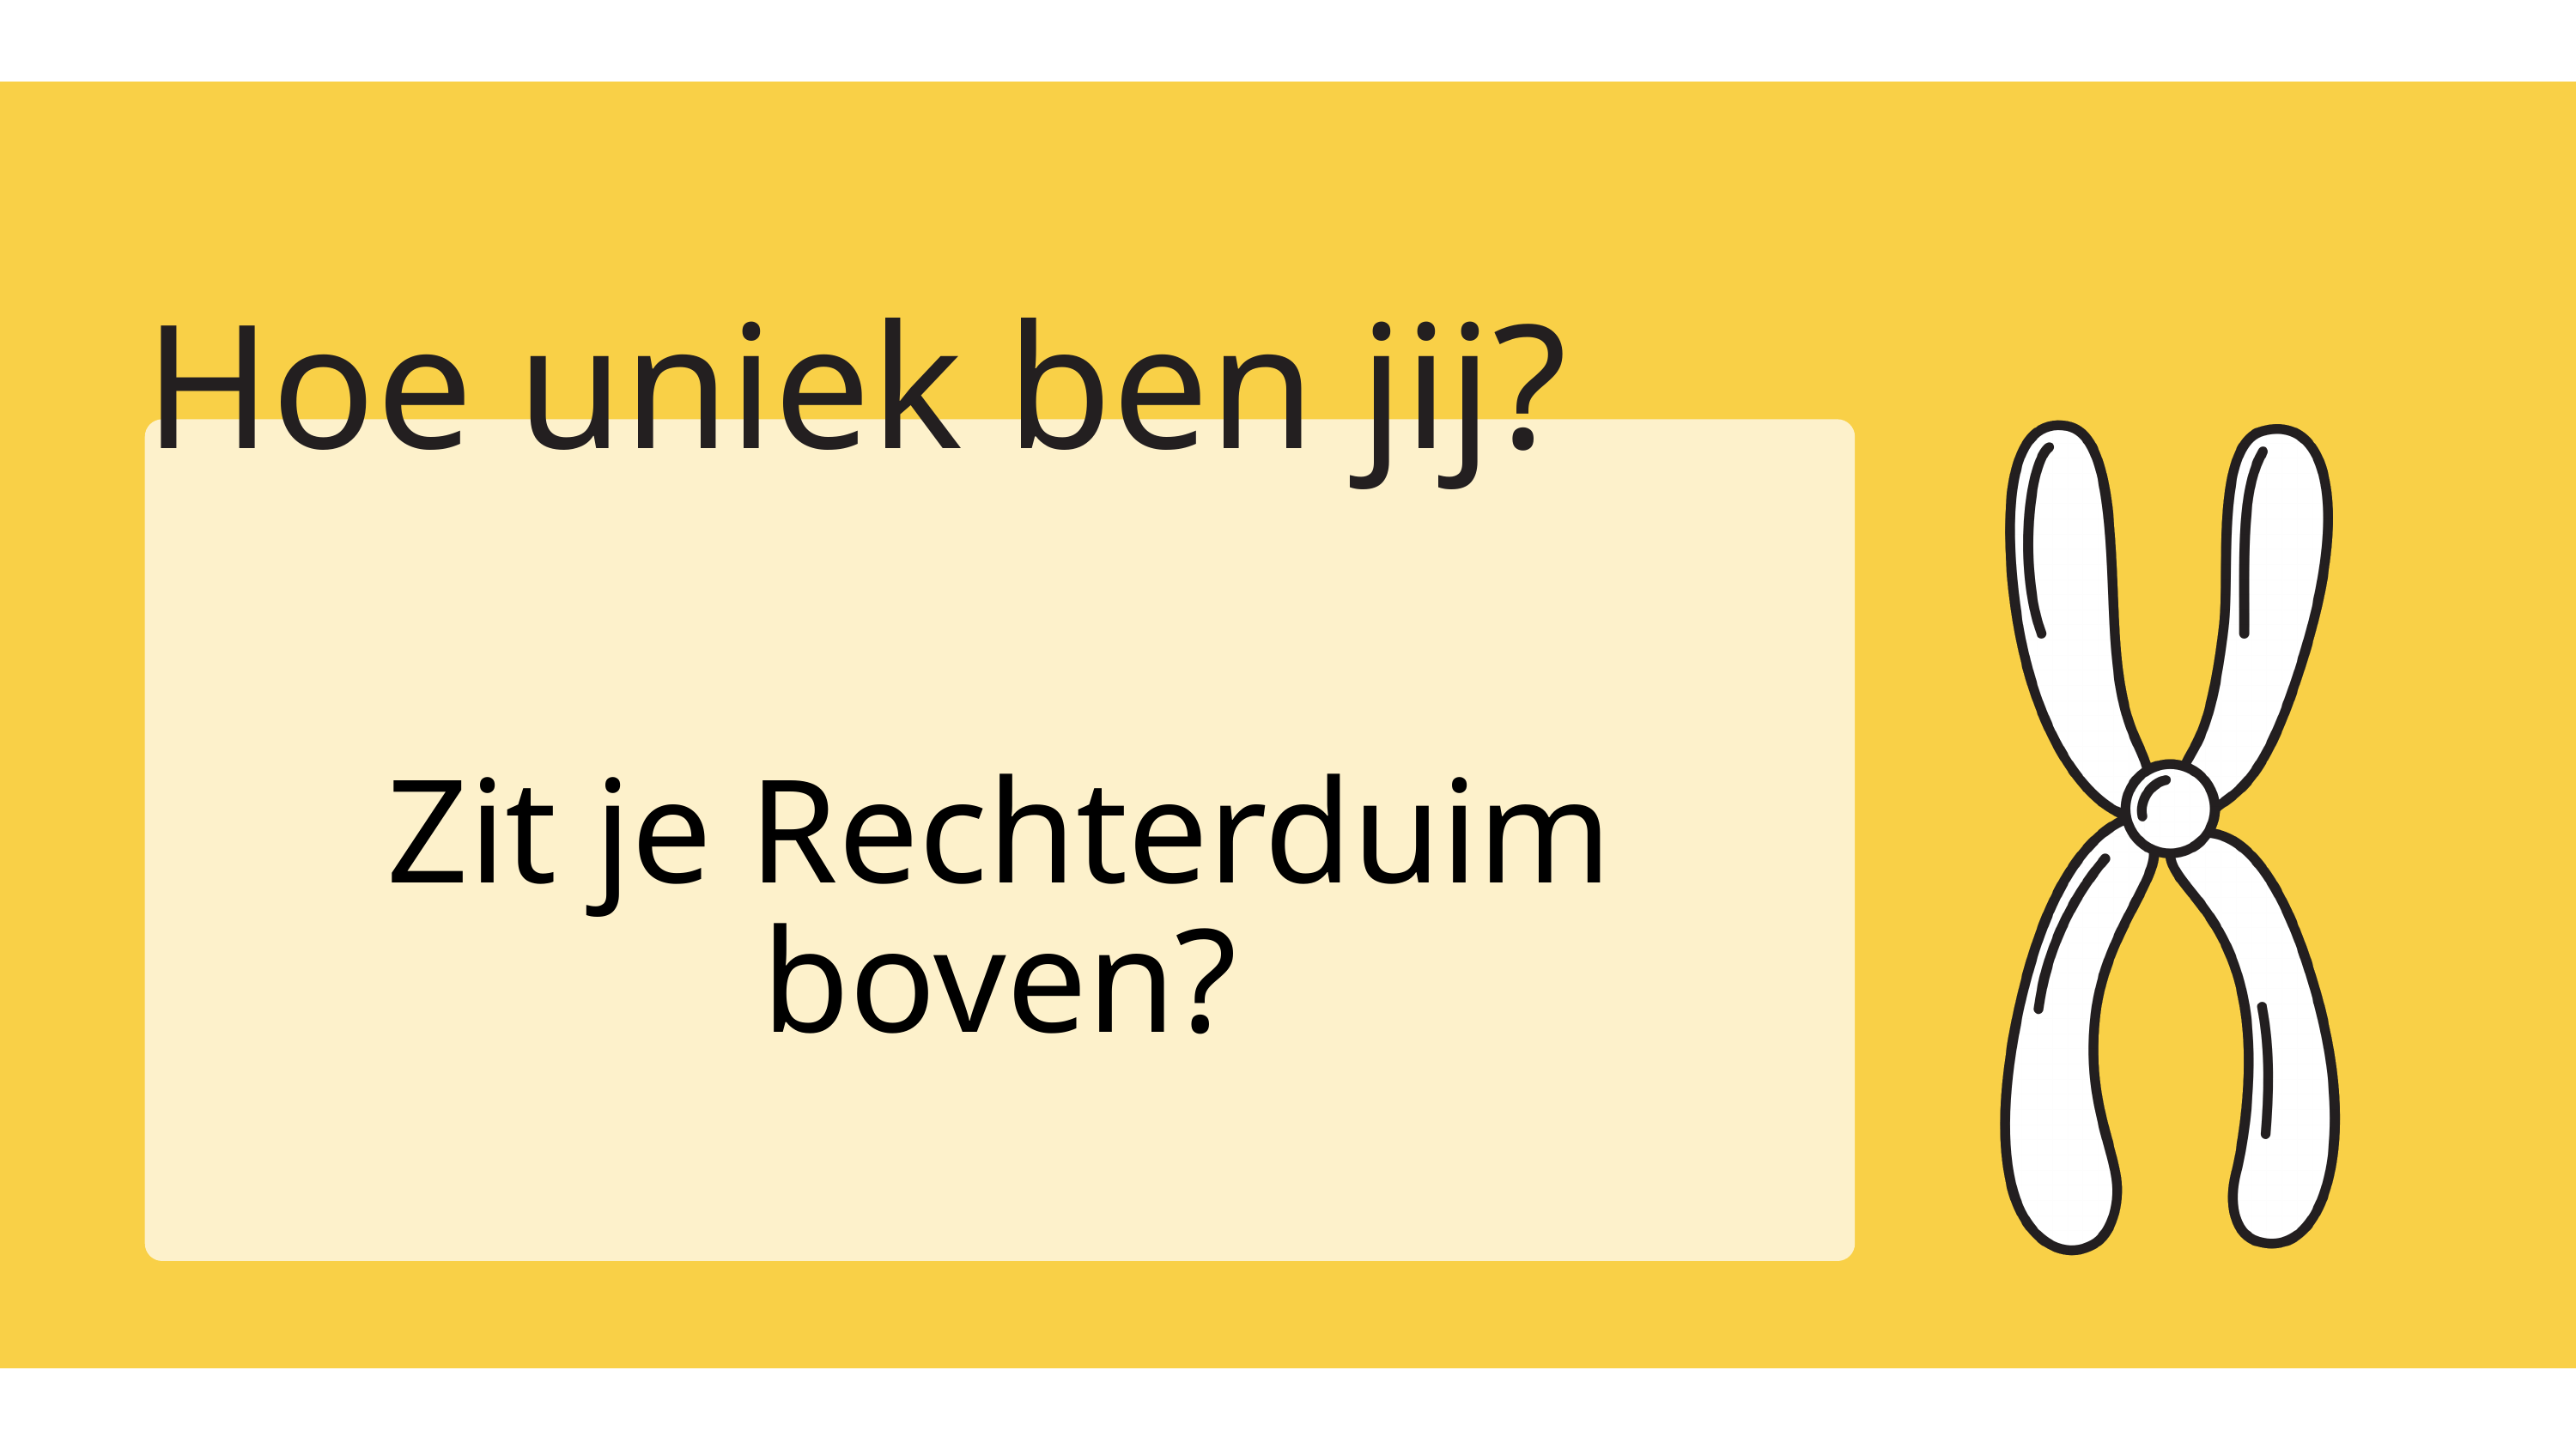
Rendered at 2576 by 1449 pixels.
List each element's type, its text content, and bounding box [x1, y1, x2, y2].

text_box [1991, 413, 2359, 1261]
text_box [0, 1367, 2576, 1449]
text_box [144, 419, 1856, 1262]
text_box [0, 0, 2576, 82]
text_box Hoe uniek ben jij? [144, 92, 2145, 483]
